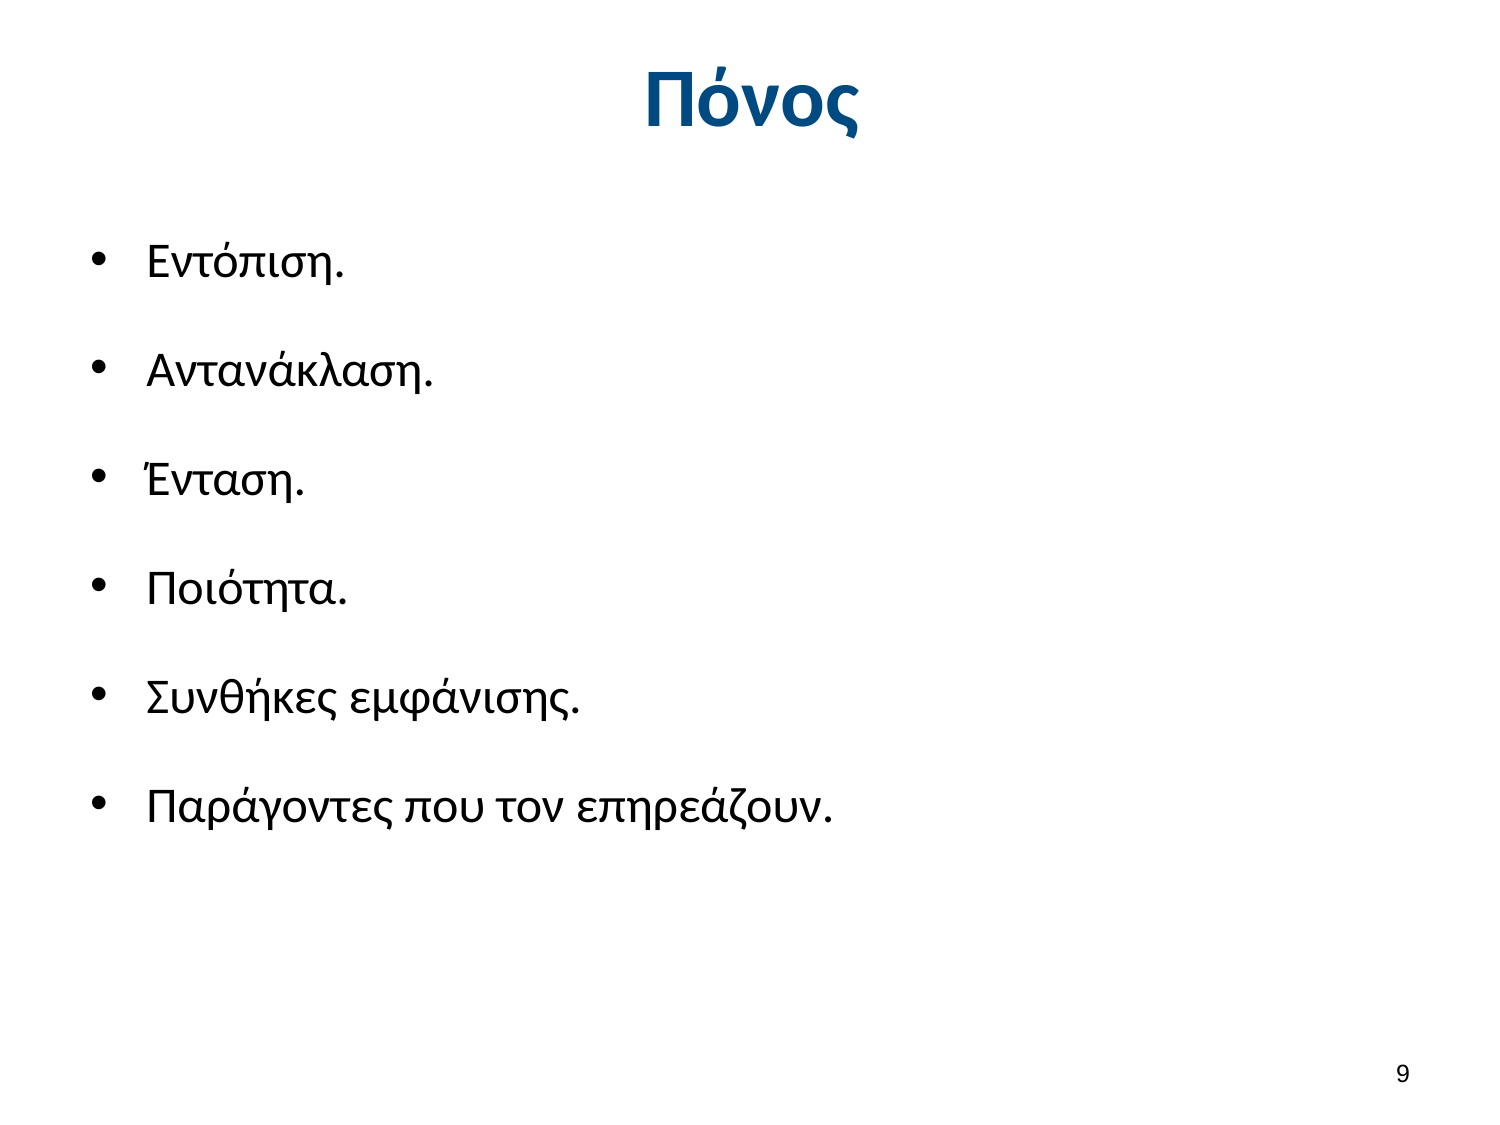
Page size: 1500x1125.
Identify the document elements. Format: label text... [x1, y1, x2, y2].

title Πόνος [76, 19, 1427, 169]
slide_number 8 [1074, 1042, 1425, 1103]
list Εντόπιση. Αντανάκλαση. Ένταση. Ποιότητα. Συνθήκες εμφάνισης. Παράγοντες που τον επηρεάζουν. [75, 196, 1425, 1024]
